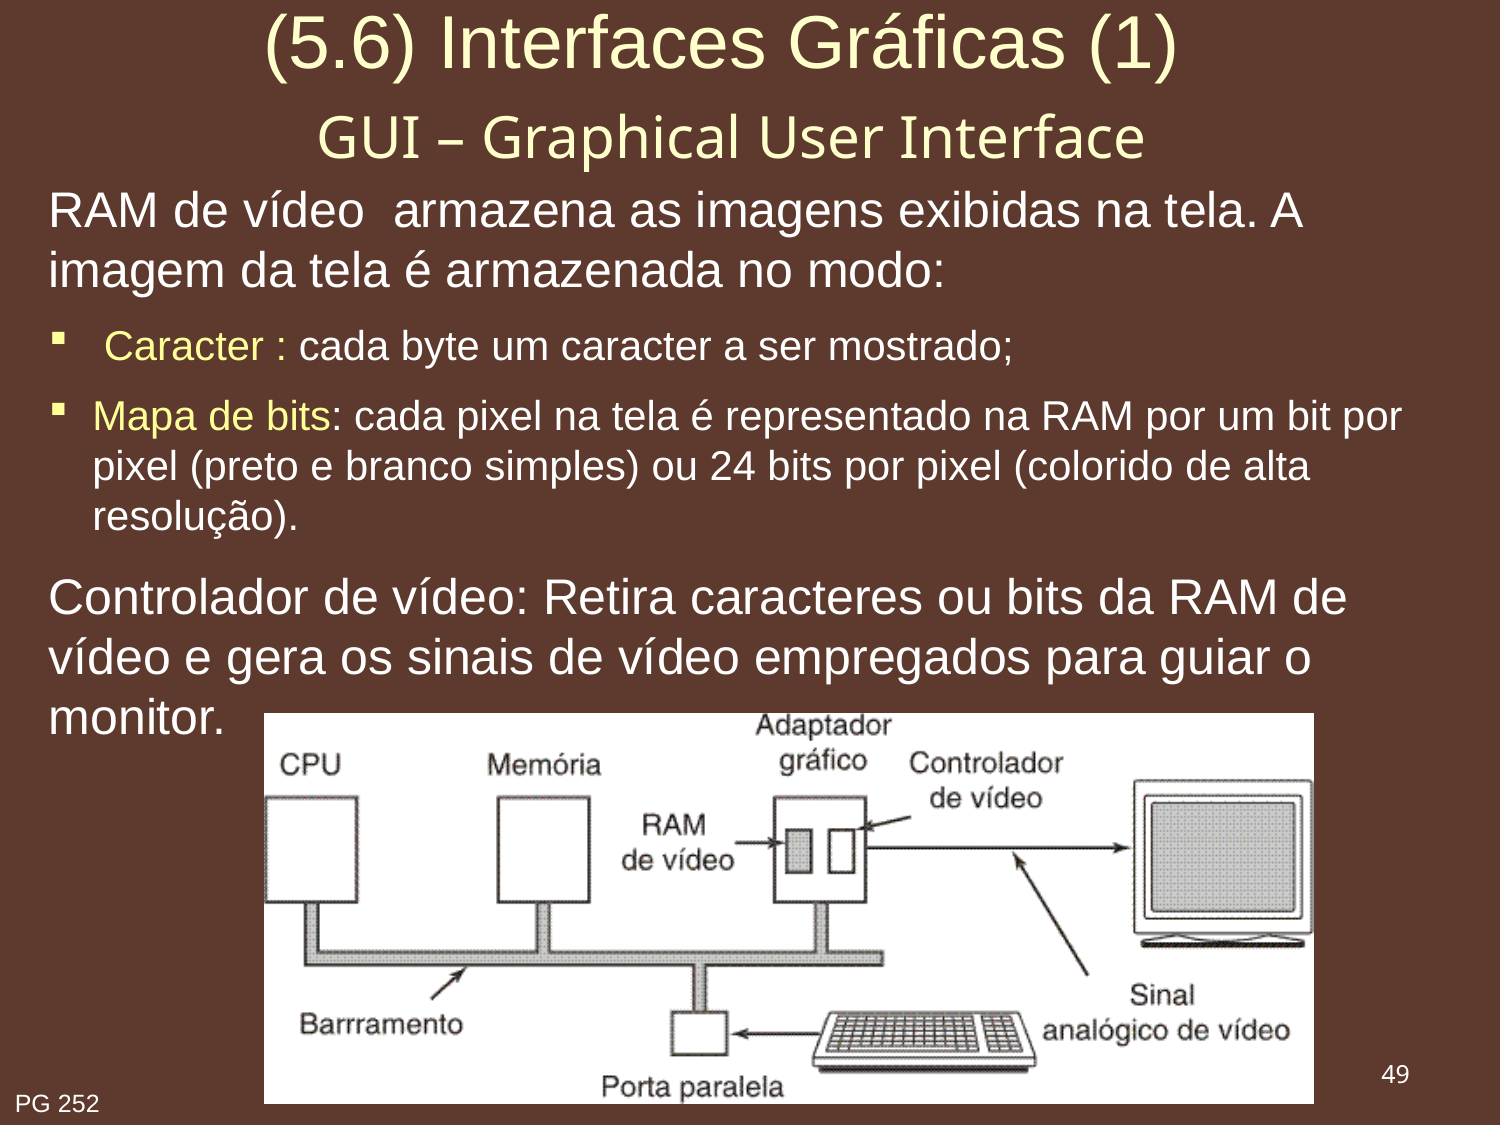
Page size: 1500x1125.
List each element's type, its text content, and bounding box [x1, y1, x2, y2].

title (5.6) Interfaces Gráficas (1) GUI – Graphical User Interface [154, 14, 1289, 154]
text_box RAM de vídeo armazena as imagens exibidas na tela. A imagem da tela é armazenada no modo: Caracter : cada byte um caracter a ser mostrado; Mapa de bits: cada pixel na tela é representado na RAM por um bit por pixel (preto e branco simples) ou 24 bits por pixel (colorido de alta resolução). Controlador de vídeo: Retira caracteres ou bits da RAM de vídeo e gera os sinais de vídeo empregados para guiar o monitor. [34, 170, 1500, 837]
picture [264, 713, 1315, 1104]
slide_number 49 [1319, 1024, 1426, 1101]
text_box PG 252 [0, 1079, 129, 1125]
